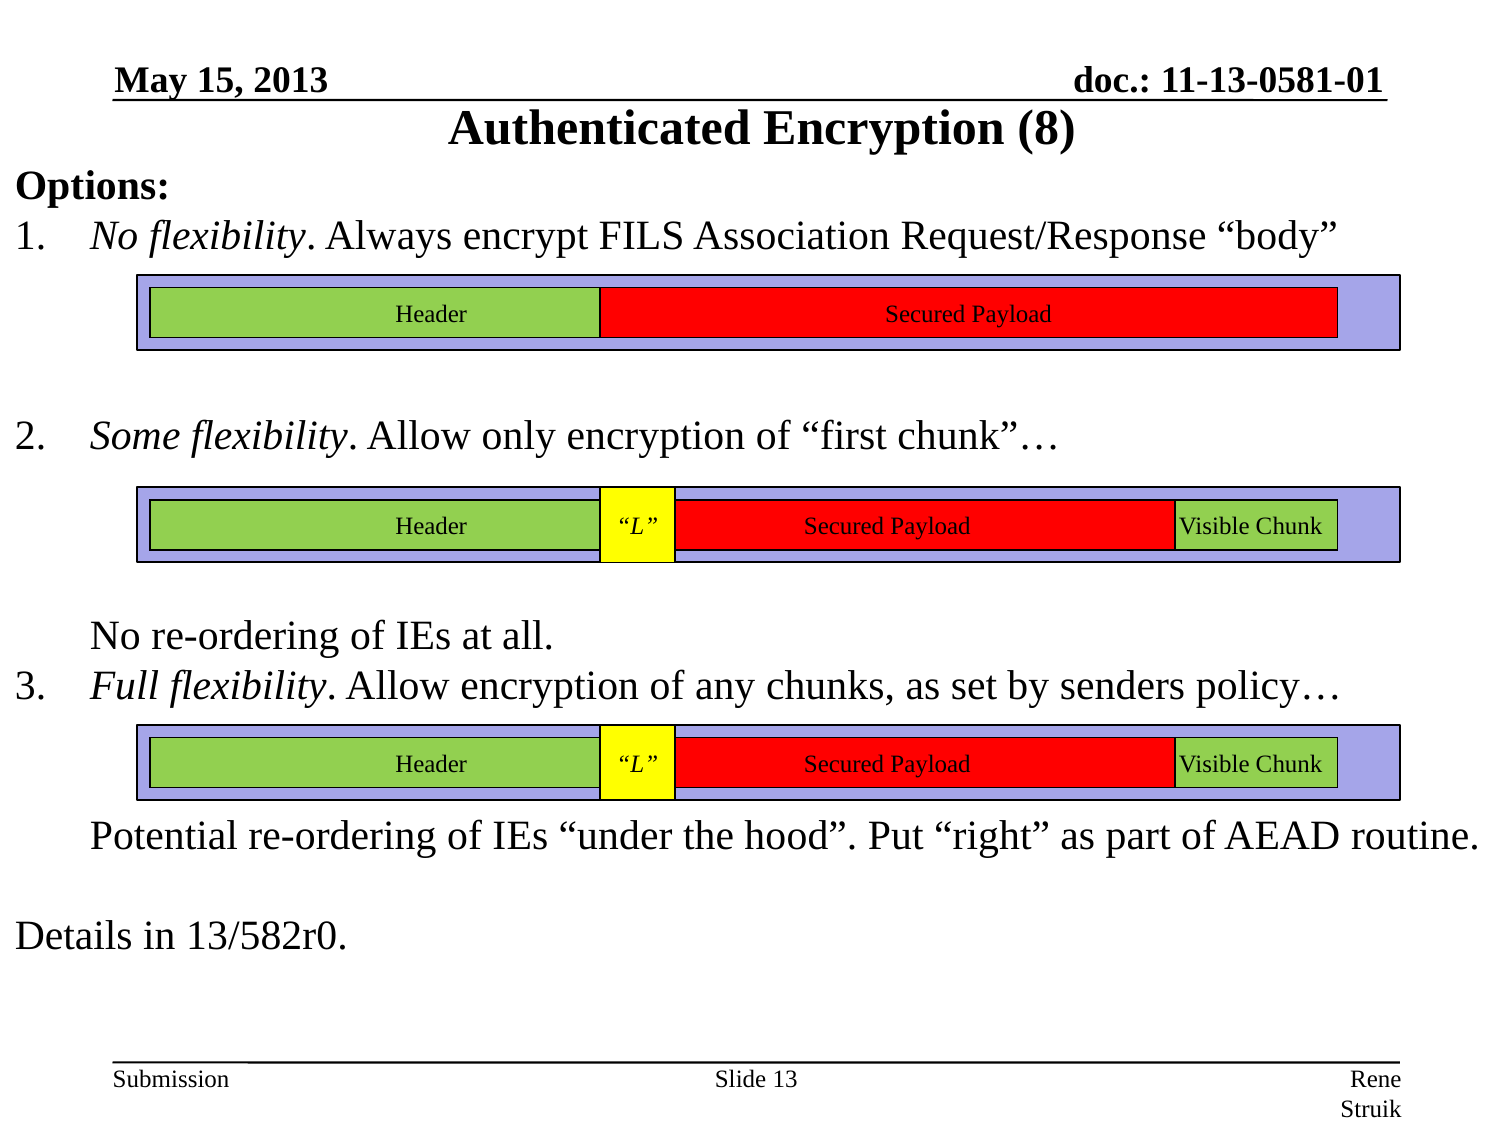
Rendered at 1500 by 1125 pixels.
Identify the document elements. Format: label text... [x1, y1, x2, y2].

text_box [137, 724, 599, 736]
text_box “L” [599, 487, 675, 563]
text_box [0, 274, 1401, 351]
footer Rene Struik (Struik Security Consultancy) [1324, 1061, 1402, 1093]
text_box Secured Payload [675, 500, 1174, 550]
text_box Options: 1. No flexibility. Always encrypt FILS Association Request/Response “body” 2. Some flexibility. Allow only encryption of “first chunk”… No re-ordering of IEs at all. 3. Full flexibility. Allow encryption of any chunks, as set by senders policy… Potential re-ordering of IEs “under the hood”. Put “right” as part of AEAD routine. Details in 13/582r0. [0, 149, 1500, 1125]
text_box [0, 499, 601, 556]
text_box [137, 487, 599, 499]
text_box Visible Chunk [1174, 500, 1338, 550]
text_box Secured Payload [675, 737, 1174, 788]
text_box “L” [599, 724, 675, 800]
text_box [0, 737, 601, 794]
text_box [675, 724, 1400, 800]
text_box Visible Chunk [1174, 737, 1338, 788]
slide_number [114, 54, 331, 101]
text_box Authenticated Encryption (8) [432, 87, 1091, 149]
slide_number Slide 13 [712, 1061, 801, 1093]
text_box [675, 487, 1400, 563]
